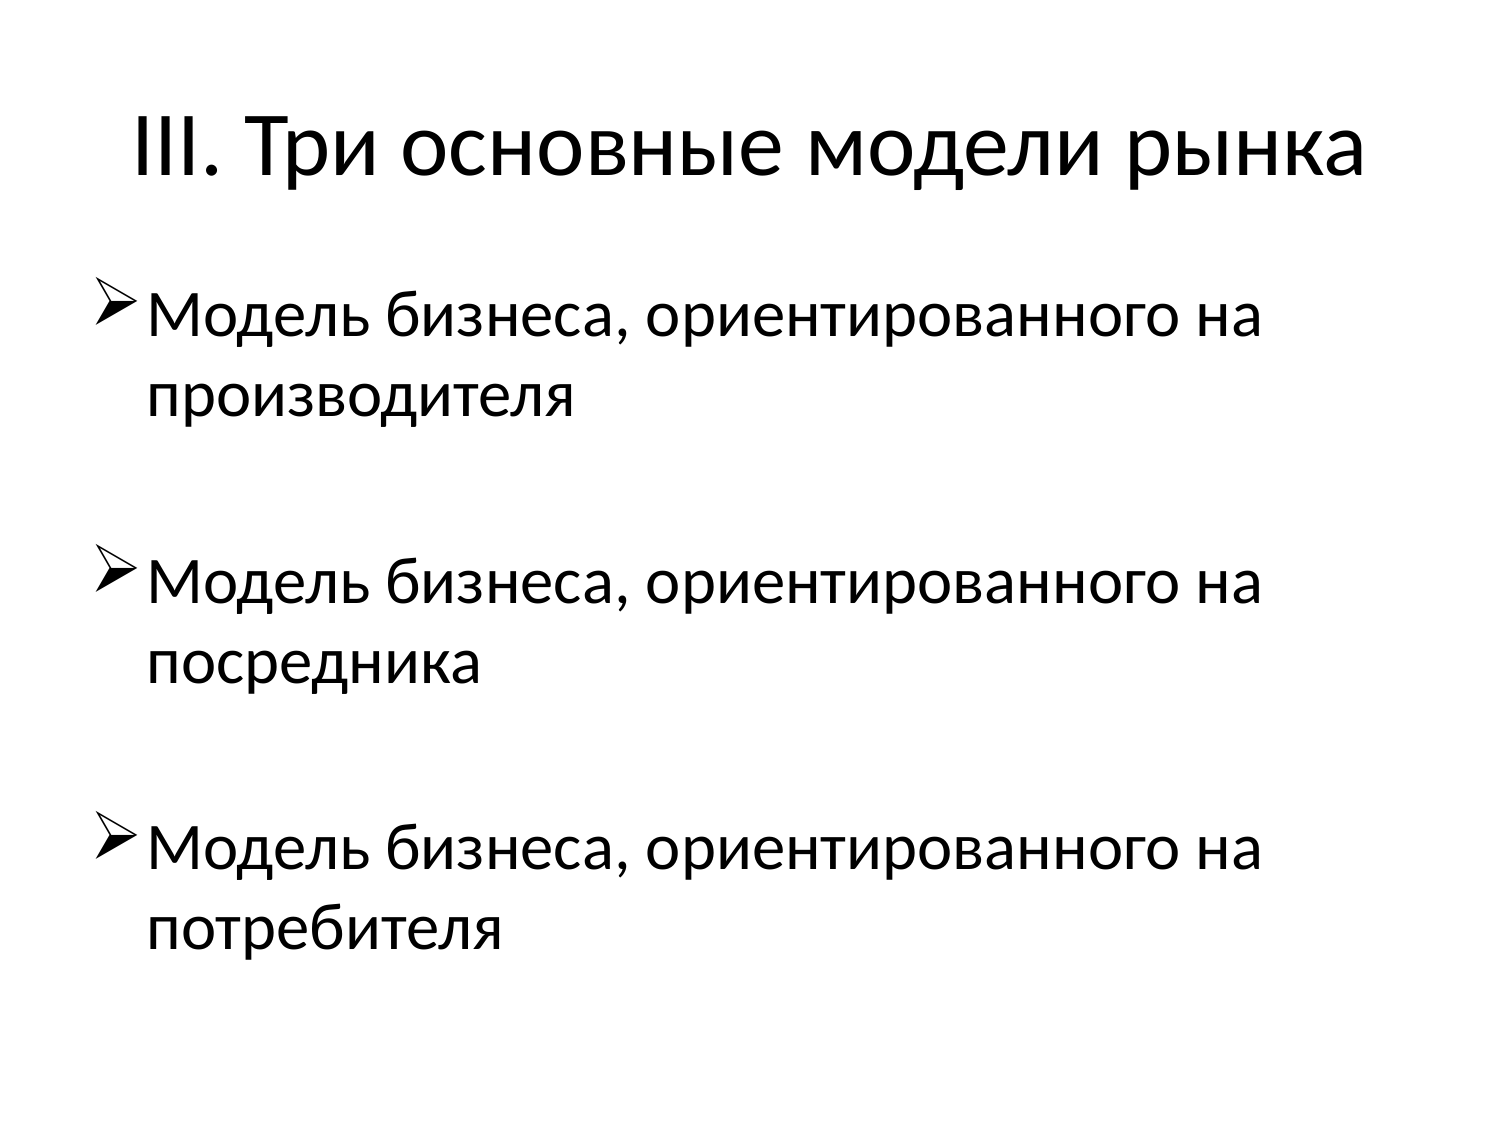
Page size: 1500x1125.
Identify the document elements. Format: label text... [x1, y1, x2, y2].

list Модель бизнеса, ориентированного на производителя Модель бизнеса, ориентированного на посредника Модель бизнеса, ориентированного на потребителя [75, 262, 1425, 1005]
title III. Три основные модели рынка [75, 45, 1425, 233]
